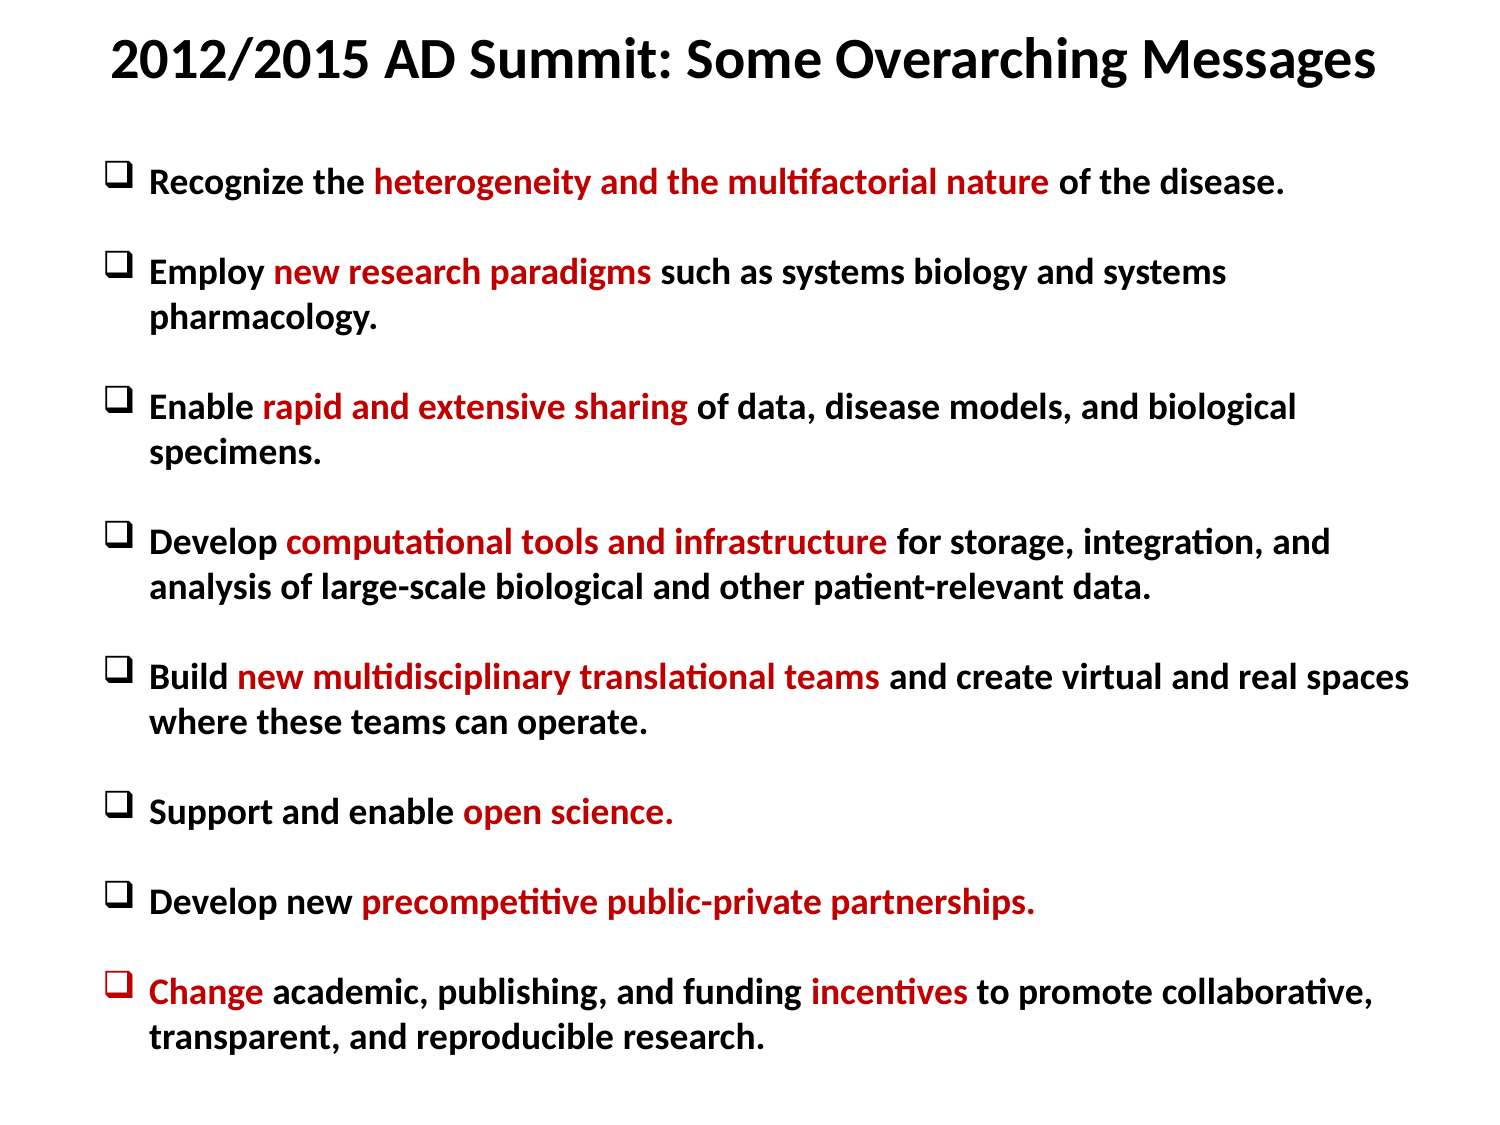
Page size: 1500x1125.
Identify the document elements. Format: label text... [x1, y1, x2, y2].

text_box Recognize the heterogeneity and the multifactorial nature of the disease. Employ new research paradigms such as systems biology and systems pharmacology. Enable rapid and extensive sharing of data, disease models, and biological specimens. Develop computational tools and infrastructure for storage, integration, and analysis of large-scale biological and other patient-relevant data. Build new multidisciplinary translational teams and create virtual and real spaces where these teams can operate. Support and enable open science. Develop new precompetitive public-private partnerships. Change academic, publishing, and funding incentives to promote collaborative, transparent, and reproducible research. [87, 149, 1425, 1065]
text_box 2012/2015 AD Summit: Some Overarching Messages [95, 12, 1406, 98]
